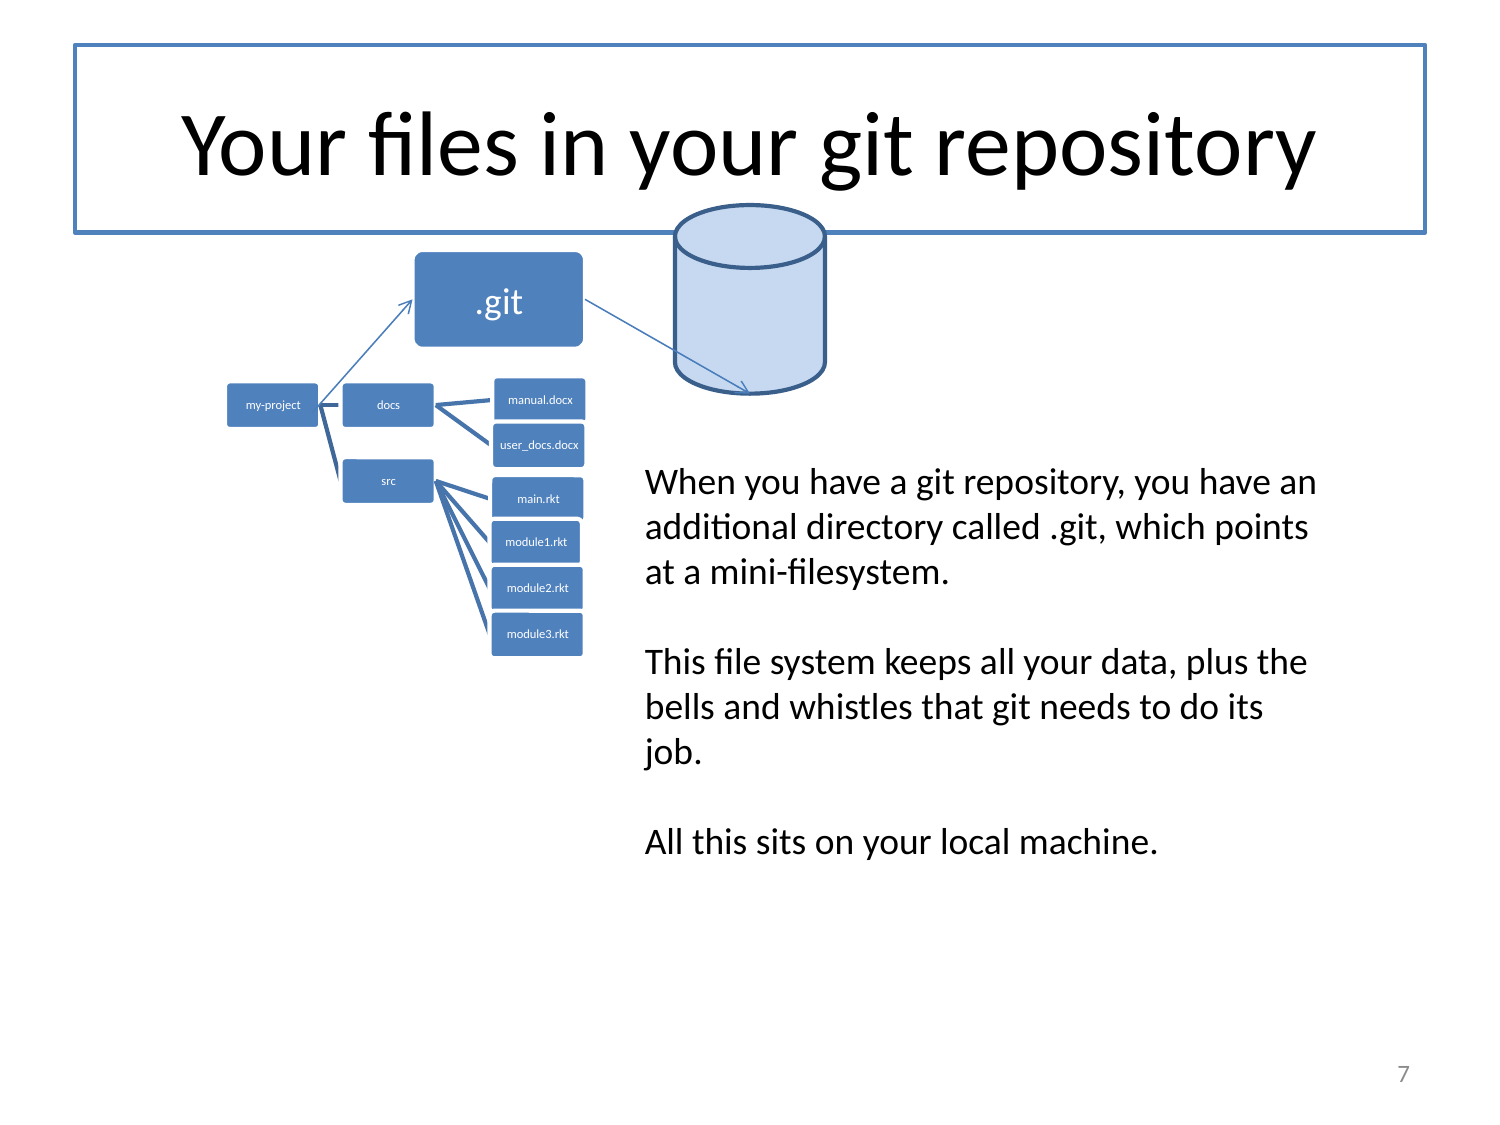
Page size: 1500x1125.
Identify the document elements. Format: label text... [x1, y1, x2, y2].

text_box When you have a git repository, you have an additional directory called .git, which points at a mini-filesystem. This file system keeps all your data, plus the bells and whistles that git needs to do its job. All this sits on your local machine. [630, 449, 1334, 870]
slide_number 7 [1074, 1042, 1425, 1103]
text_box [224, 187, 588, 851]
text_box [672, 202, 828, 396]
title Your files in your git repository [73, 43, 1427, 235]
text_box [312, 299, 413, 413]
